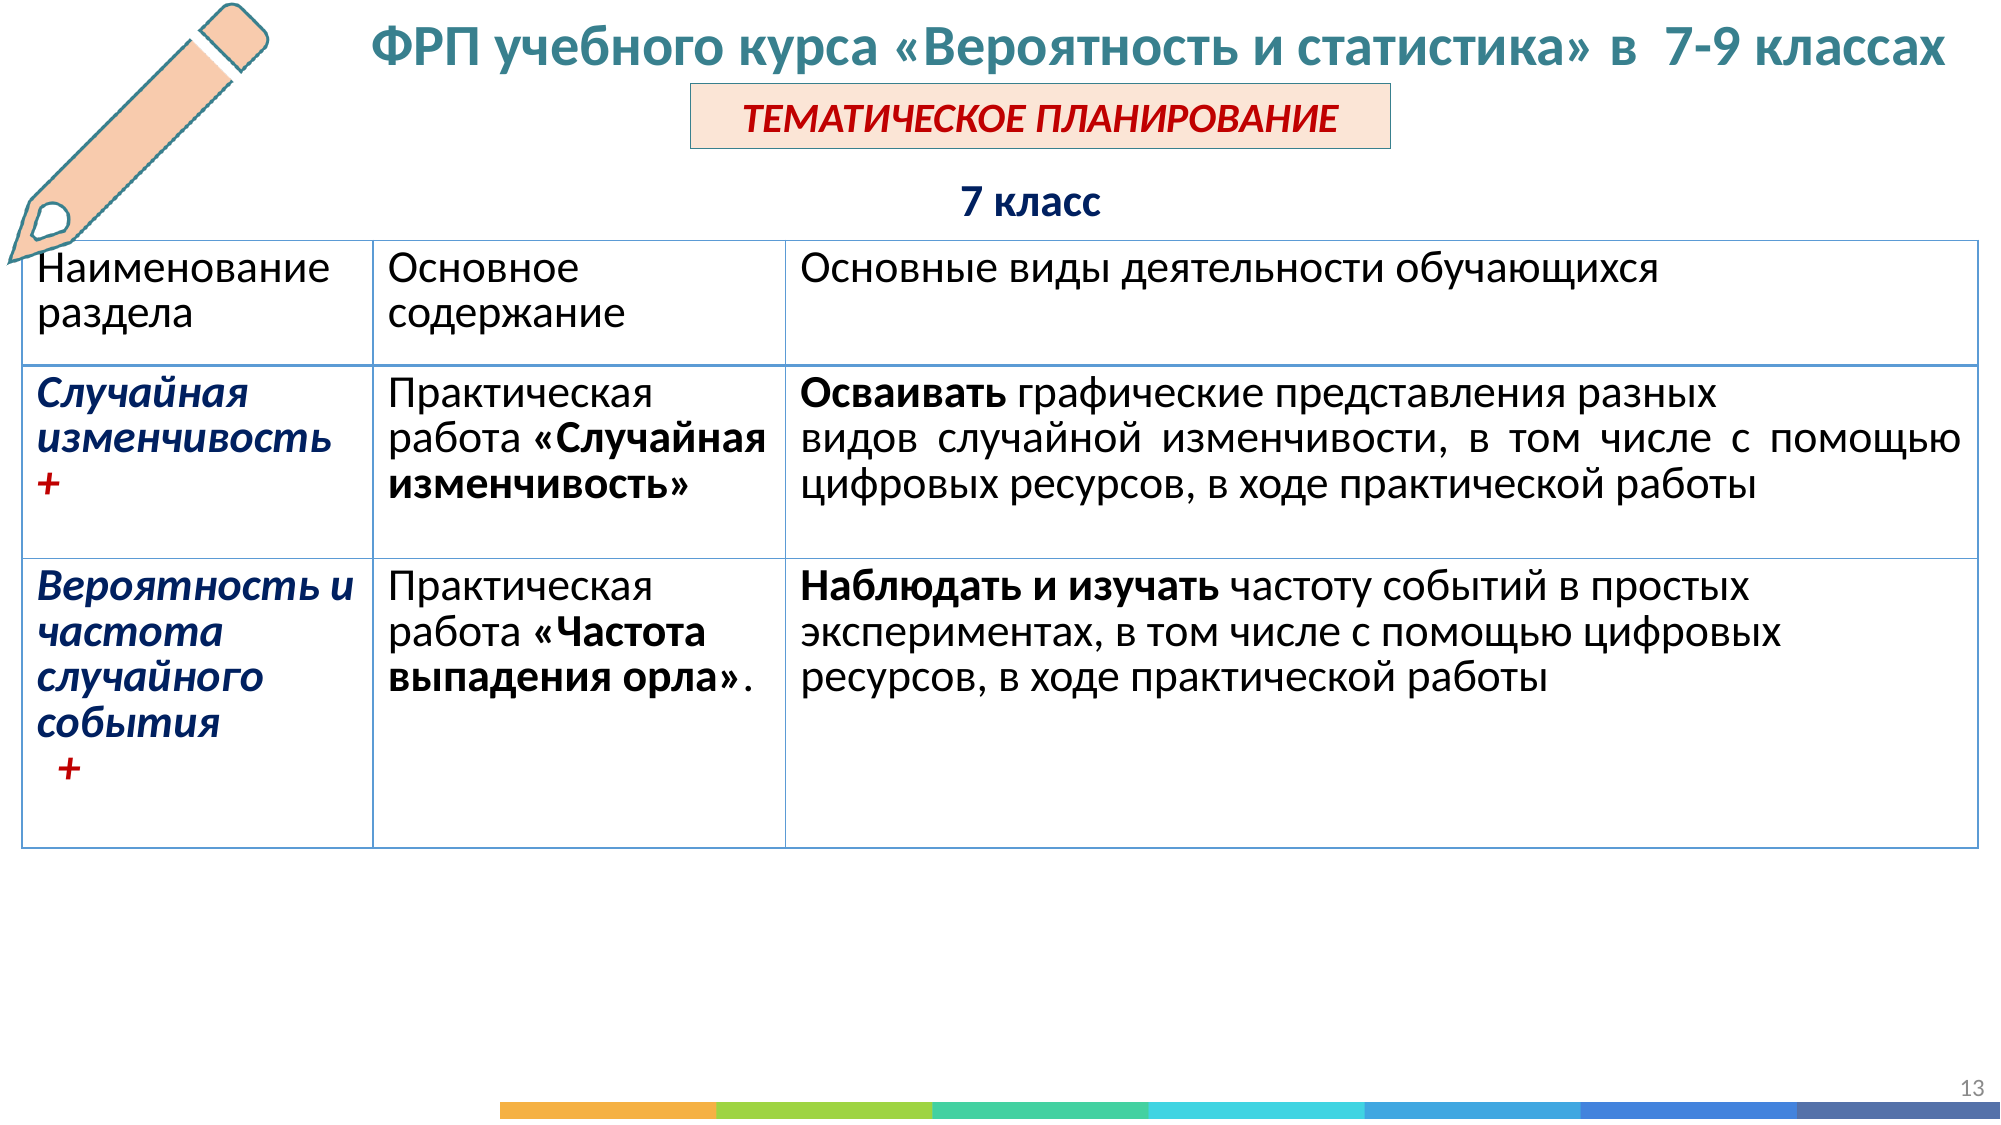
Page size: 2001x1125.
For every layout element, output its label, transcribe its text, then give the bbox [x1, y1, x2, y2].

table_cell Наблюдать и изучать частоту событий в простых экспериментах, в том числе с помощью цифровых ресурсов, в ходе практической работы [786, 559, 1977, 847]
table_cell Вероятность и частота случайного события + [23, 559, 372, 847]
table_header Основное содержание [374, 241, 785, 364]
table_cell Случайная изменчивость + [23, 367, 372, 558]
picture [499, 1102, 2000, 1119]
text_box ФРП учебного курса «Вероятность и статистика» в 7-9 классах [349, 0, 1970, 85]
table_header Наименование раздела [23, 241, 372, 364]
table_cell Практическая работа «Случайная изменчивость» [374, 367, 785, 558]
table_cell Осваивать графические представления разных видов случайной изменчивости, в том числе с помощью цифровых ресурсов, в ходе практической работы [786, 367, 1977, 558]
table_cell Практическая работа «Частота выпадения орла». [374, 559, 785, 847]
slide_number 13 [1550, 1057, 2000, 1102]
picture [0, 0, 293, 288]
text_box ТЕМАТИЧЕСКОЕ ПЛАНИРОВАНИЕ [690, 83, 1391, 149]
table_header Основные виды деятельности обучающихся [786, 241, 1977, 364]
text_box 7 класс [945, 163, 1136, 234]
